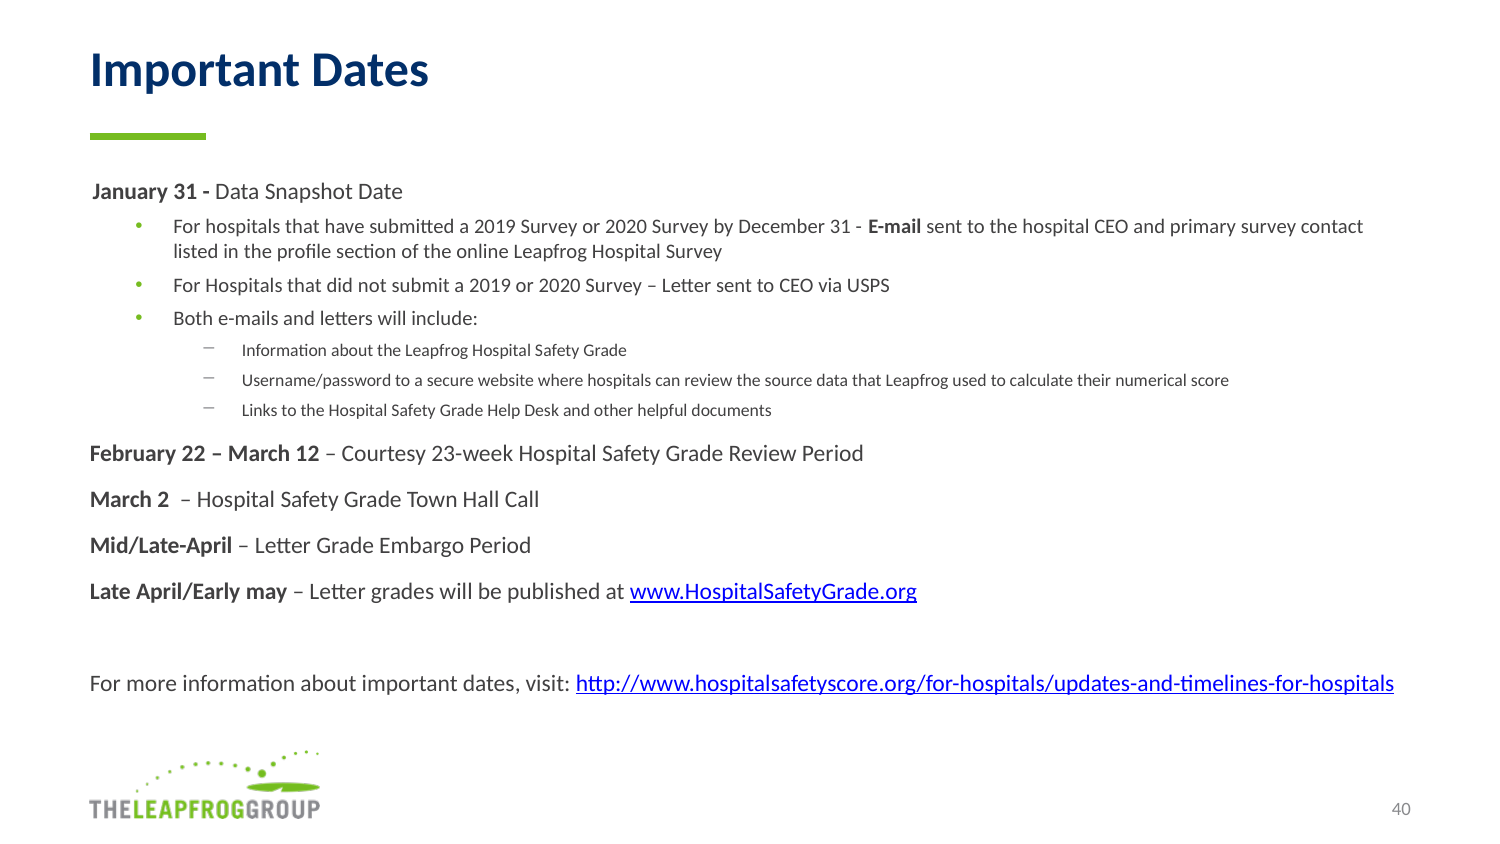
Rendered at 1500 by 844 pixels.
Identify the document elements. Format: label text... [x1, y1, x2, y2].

title Important Dates [89, 45, 1412, 99]
list January 31 - Data Snapshot Date For hospitals that have submitted a 2019 Survey or 2020 Survey by December 31 - E-mail sent to the hospital CEO and primary survey contact listed in the profile section of the online Leapfrog Hospital Survey For Hospitals that did not submit a 2019 or 2020 Survey – Letter sent to CEO via USPS Both e-mails and letters will include: Information about the Leapfrog Hospital Safety Grade Username/password to a secure website where hospitals can review the source data that Leapfrog used to calculate their numerical score Links to the Hospital Safety Grade Help Desk and other helpful documents February 22 – March 12 – Courtesy 23-week Hospital Safety Grade Review Period March 2 – Hospital Safety Grade Town Hall Call Mid/Late-April – Letter Grade Embargo Period Late April/Early may – Letter grades will be published at www.HospitalSafetyGrade.org For more information about important dates, visit: http://www.hospitalsafetyscore.org/for-hospitals/updates-and-timelines-for-hospitals [89, 175, 1412, 732]
picture [89, 750, 320, 819]
slide_number 40 [1361, 796, 1412, 820]
